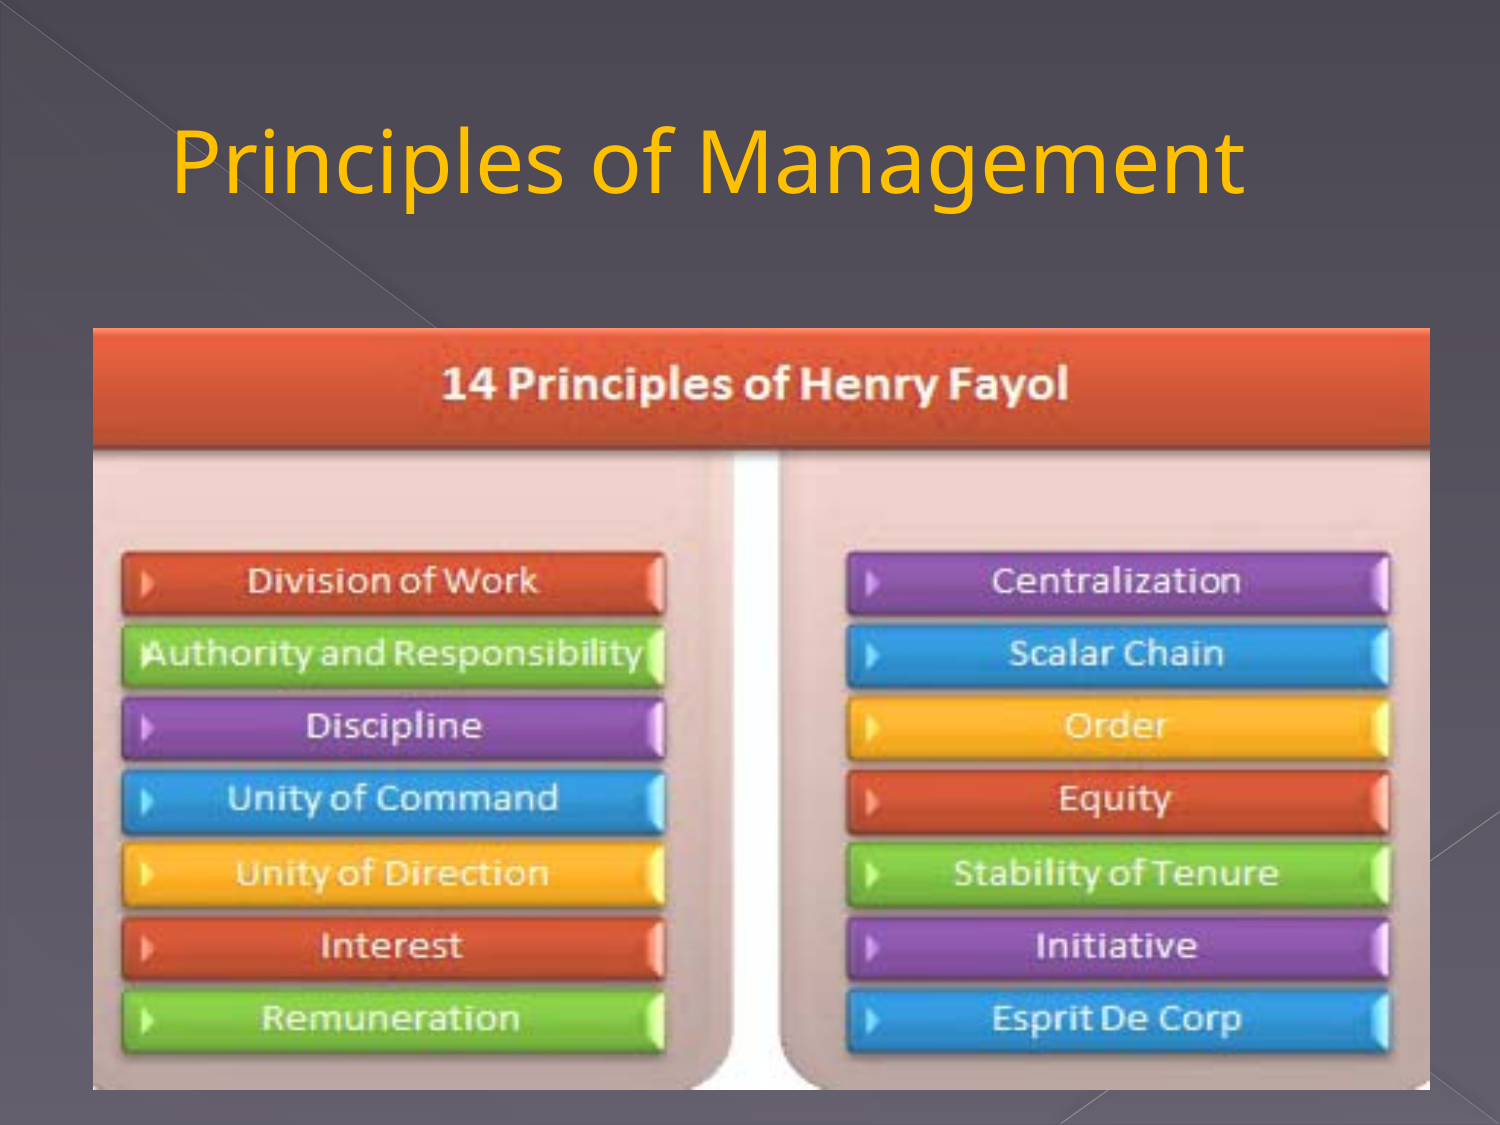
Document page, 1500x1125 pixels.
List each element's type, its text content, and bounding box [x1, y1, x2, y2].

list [93, 327, 1430, 1091]
title Principles of Management [75, 43, 1425, 274]
